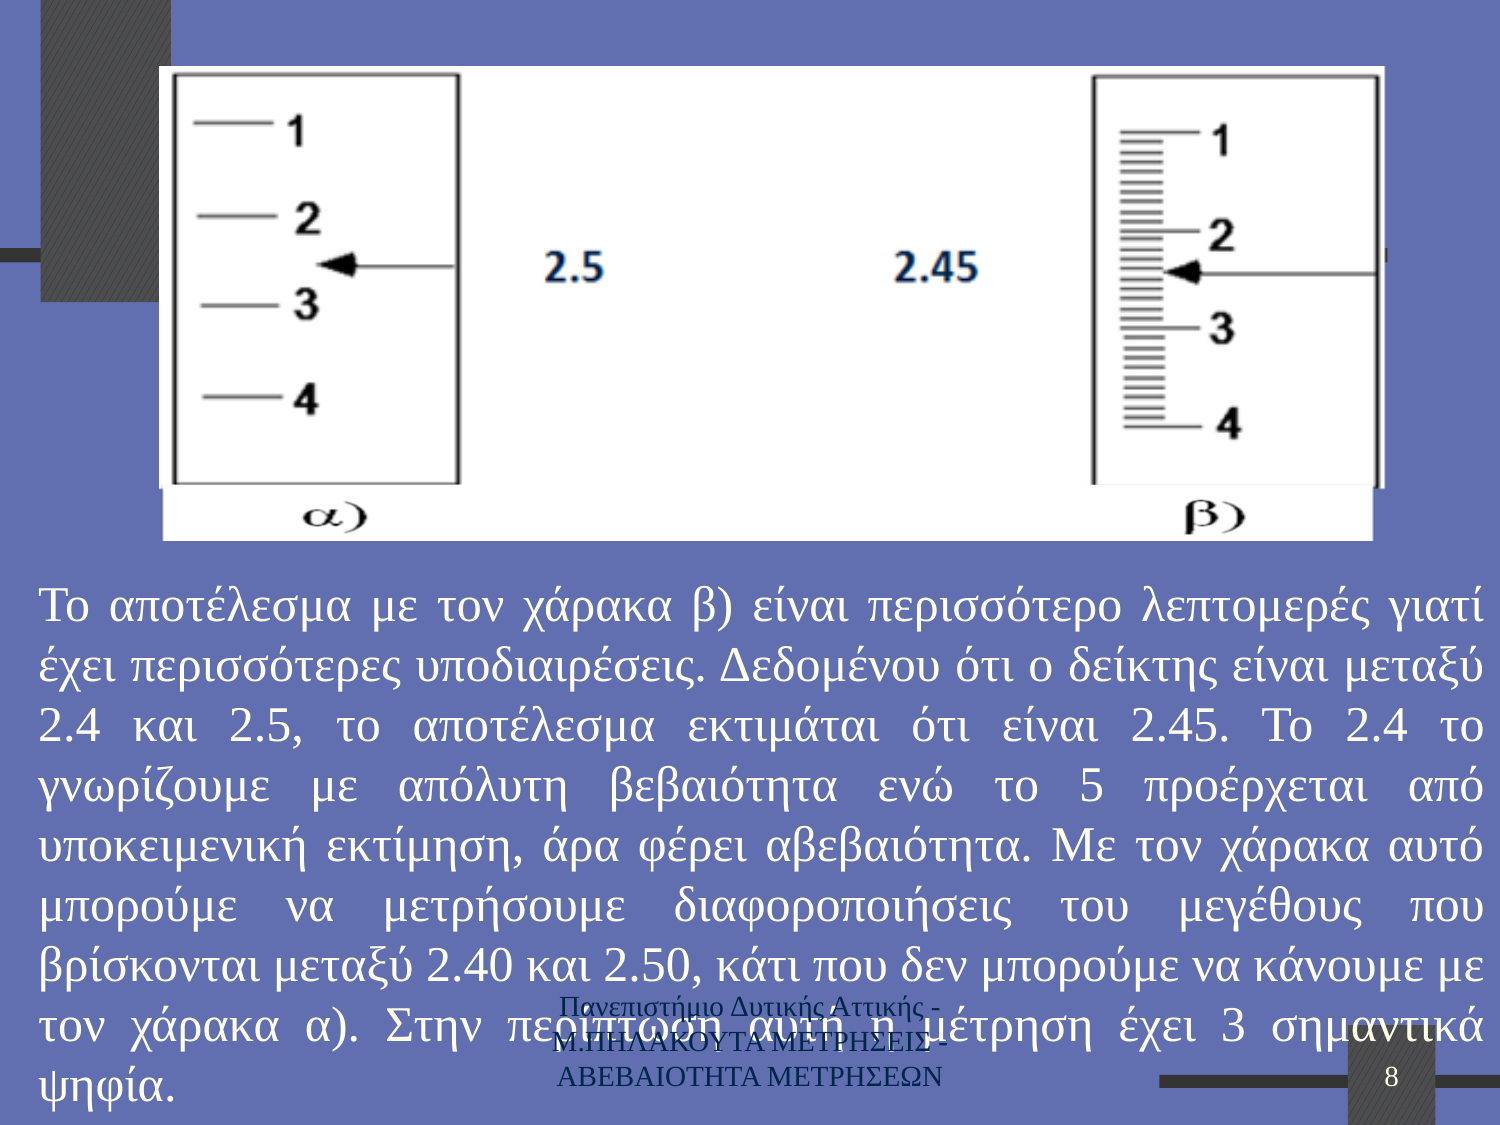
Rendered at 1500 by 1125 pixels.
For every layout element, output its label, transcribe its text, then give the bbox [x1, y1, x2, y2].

picture [159, 479, 1377, 543]
slide_number 8 [1347, 1024, 1436, 1125]
footer Πανεπιστήμιο Δυτικής Αττικής -Μ.ΠΗΛΑΚΟΥΤΑ ΜΕΤΡΗΣΕΙΣ -ΑΒΕΒΑΙΟΤΗΤΑ ΜΕΤΡΗΣΕΩΝ [512, 1024, 988, 1101]
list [159, 66, 1388, 492]
text_box Το αποτέλεσμα με τον χάρακα β) είναι περισσότερο λεπτομερές γιατί έχει περισσότερες υποδιαιρέσεις. Δεδομένου ότι ο δείκτης είναι μεταξύ 2.4 και 2.5, το αποτέλεσμα εκτιμάται ότι είναι 2.45. Το 2.4 το γνωρίζουμε με απόλυτη βεβαιότητα ενώ το 5 προέρχεται από υποκειμενική εκτίμηση, άρα φέρει αβεβαιότητα. Με τον χάρακα αυτό μπορούμε να μετρήσουμε διαφοροποιήσεις του μεγέθους που βρίσκονται μεταξύ 2.40 και 2.50, κάτι που δεν μπορούμε να κάνουμε με τον χάρακα α). Στην περίπτωση αυτή η μέτρηση έχει 3 σημαντικά ψηφία. [23, 564, 1500, 1120]
